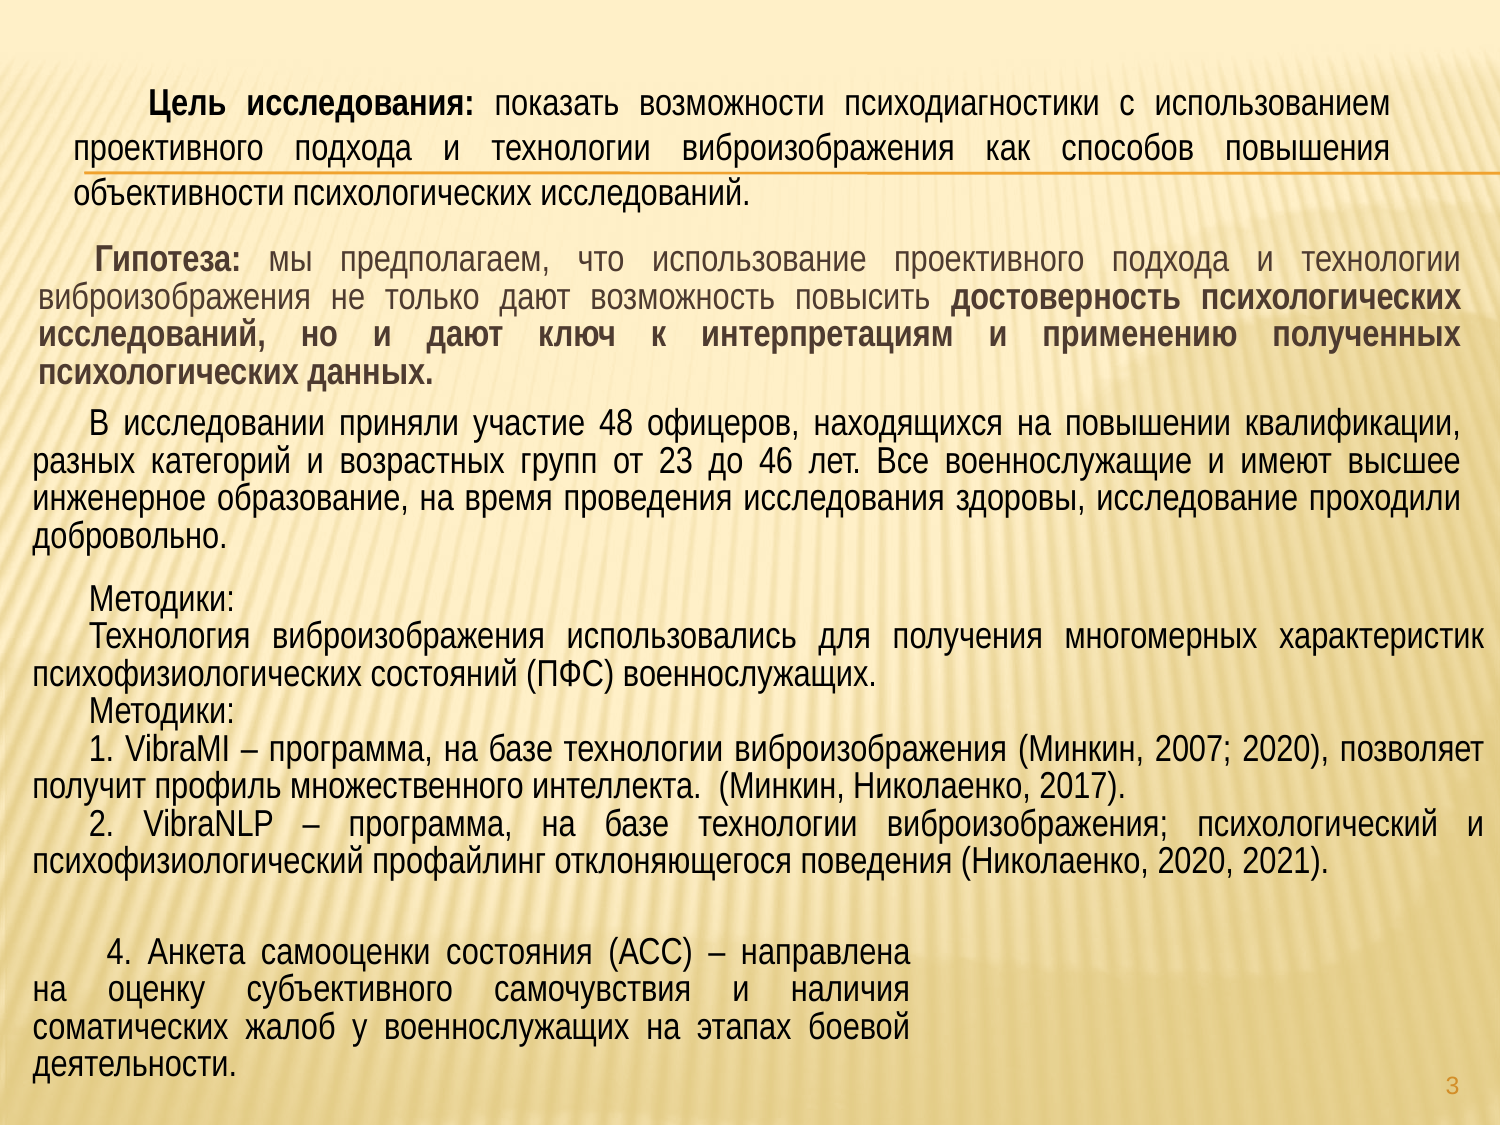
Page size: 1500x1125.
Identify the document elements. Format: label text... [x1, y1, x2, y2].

list Гипотеза: мы предполагаем, что использование проективного подхода и технологии виброизображения не только дают возможность повысить достоверность психологических исследований, но и дают ключ к интерпретациям и применению полученных психологических данных. [23, 234, 1477, 398]
slide_number 3 [1350, 1061, 1475, 1103]
text_box 4. Анкета самооценки состояния (АСС) – направлена на оценку субъективного самочувствия и наличия соматических жалоб у военнослужащих на этапах боевой деятельности. [0, 926, 926, 1092]
text_box В исследовании приняли участие 48 офицеров, находящихся на повышении квалификации, разных категорий и возрастных групп от 23 до 46 лет. Все военнослужащие и имеют высшее инженерное образование, на время проведения исследования здоровы, исследование проходили добровольно. [0, 398, 1477, 564]
text_box Методики: Технология виброизображения использовались для получения многомерных характеристик психофизиологических состояний (ПФС) военнослужащих. Методики: 1. VibraMI – программа, на базе технологии виброизображения (Минкин, 2007; 2020), позволяет получит профиль множественного интеллекта. (Минкин, Николаенко, 2017). 2. VibraNLP – программа, на базе технологии виброизображения; психологический и психофизиологический профайлинг отклоняющегося поведения (Николаенко, 2020, 2021). [0, 574, 1500, 889]
text_box Цель исследования: показать возможности психодиагностики с использованием проективного подхода и технологии виброизображения как способов повышения объективности психологических исследований. [58, 70, 1407, 220]
